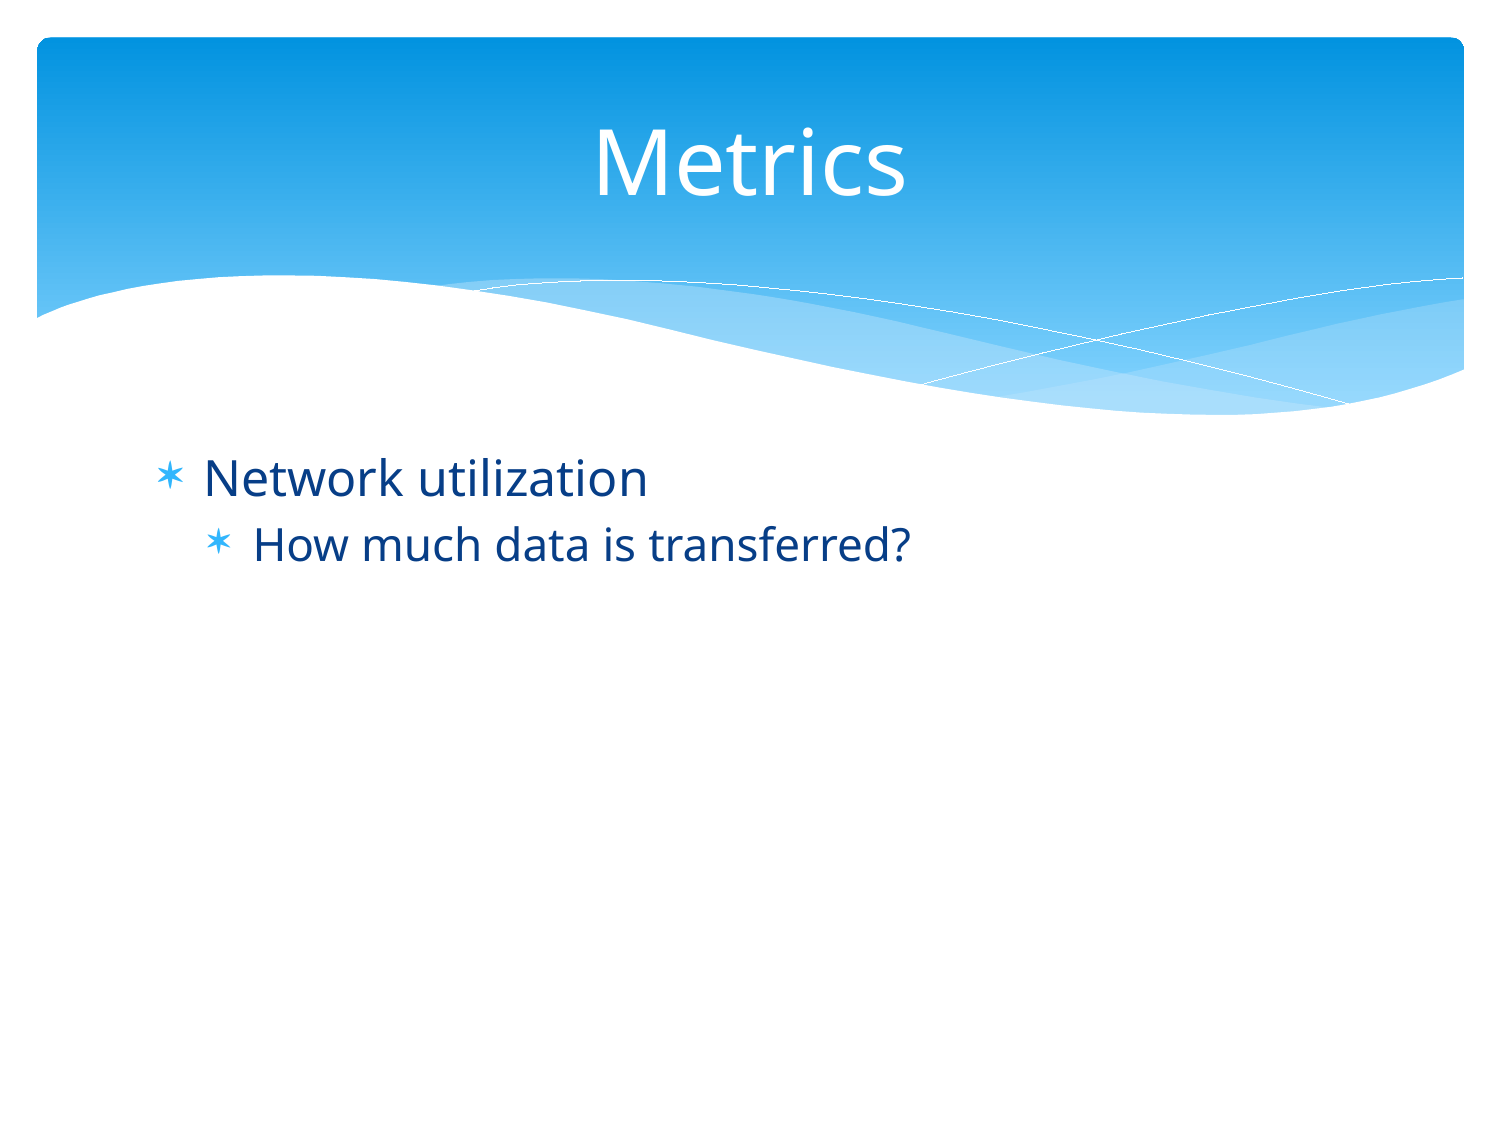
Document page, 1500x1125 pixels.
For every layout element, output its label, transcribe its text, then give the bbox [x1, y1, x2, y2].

list Network utilization How much data is transferred? [143, 438, 1359, 1005]
title Metrics [75, 55, 1425, 261]
